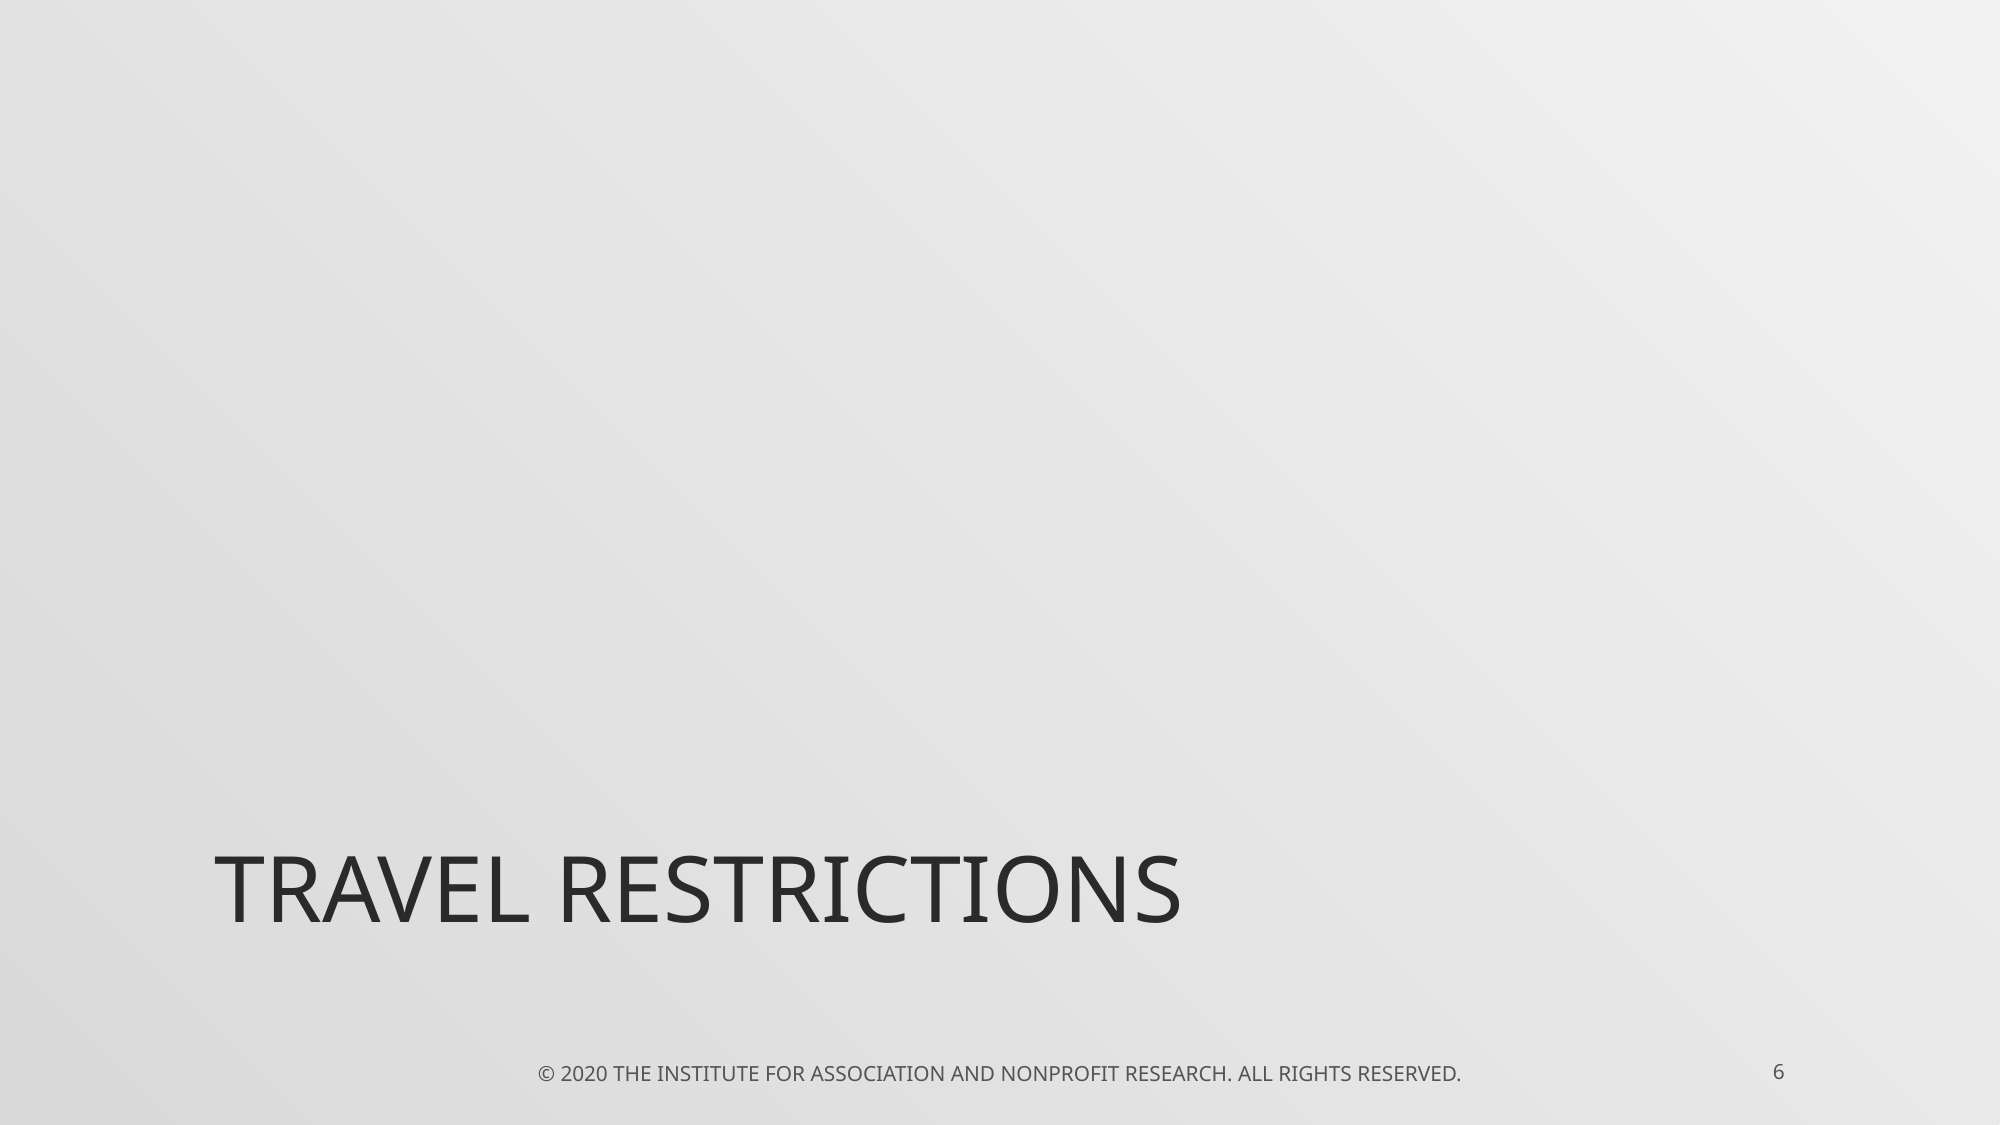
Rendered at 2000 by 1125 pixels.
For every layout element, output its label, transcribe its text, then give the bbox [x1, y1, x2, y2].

title Travel Restrictions [199, 562, 1800, 950]
slide_number 6 [1612, 1057, 1800, 1088]
footer © 2020 THE INSTITUTE for Association and Nonprofit Research. All rights reserved. [455, 1057, 1545, 1088]
